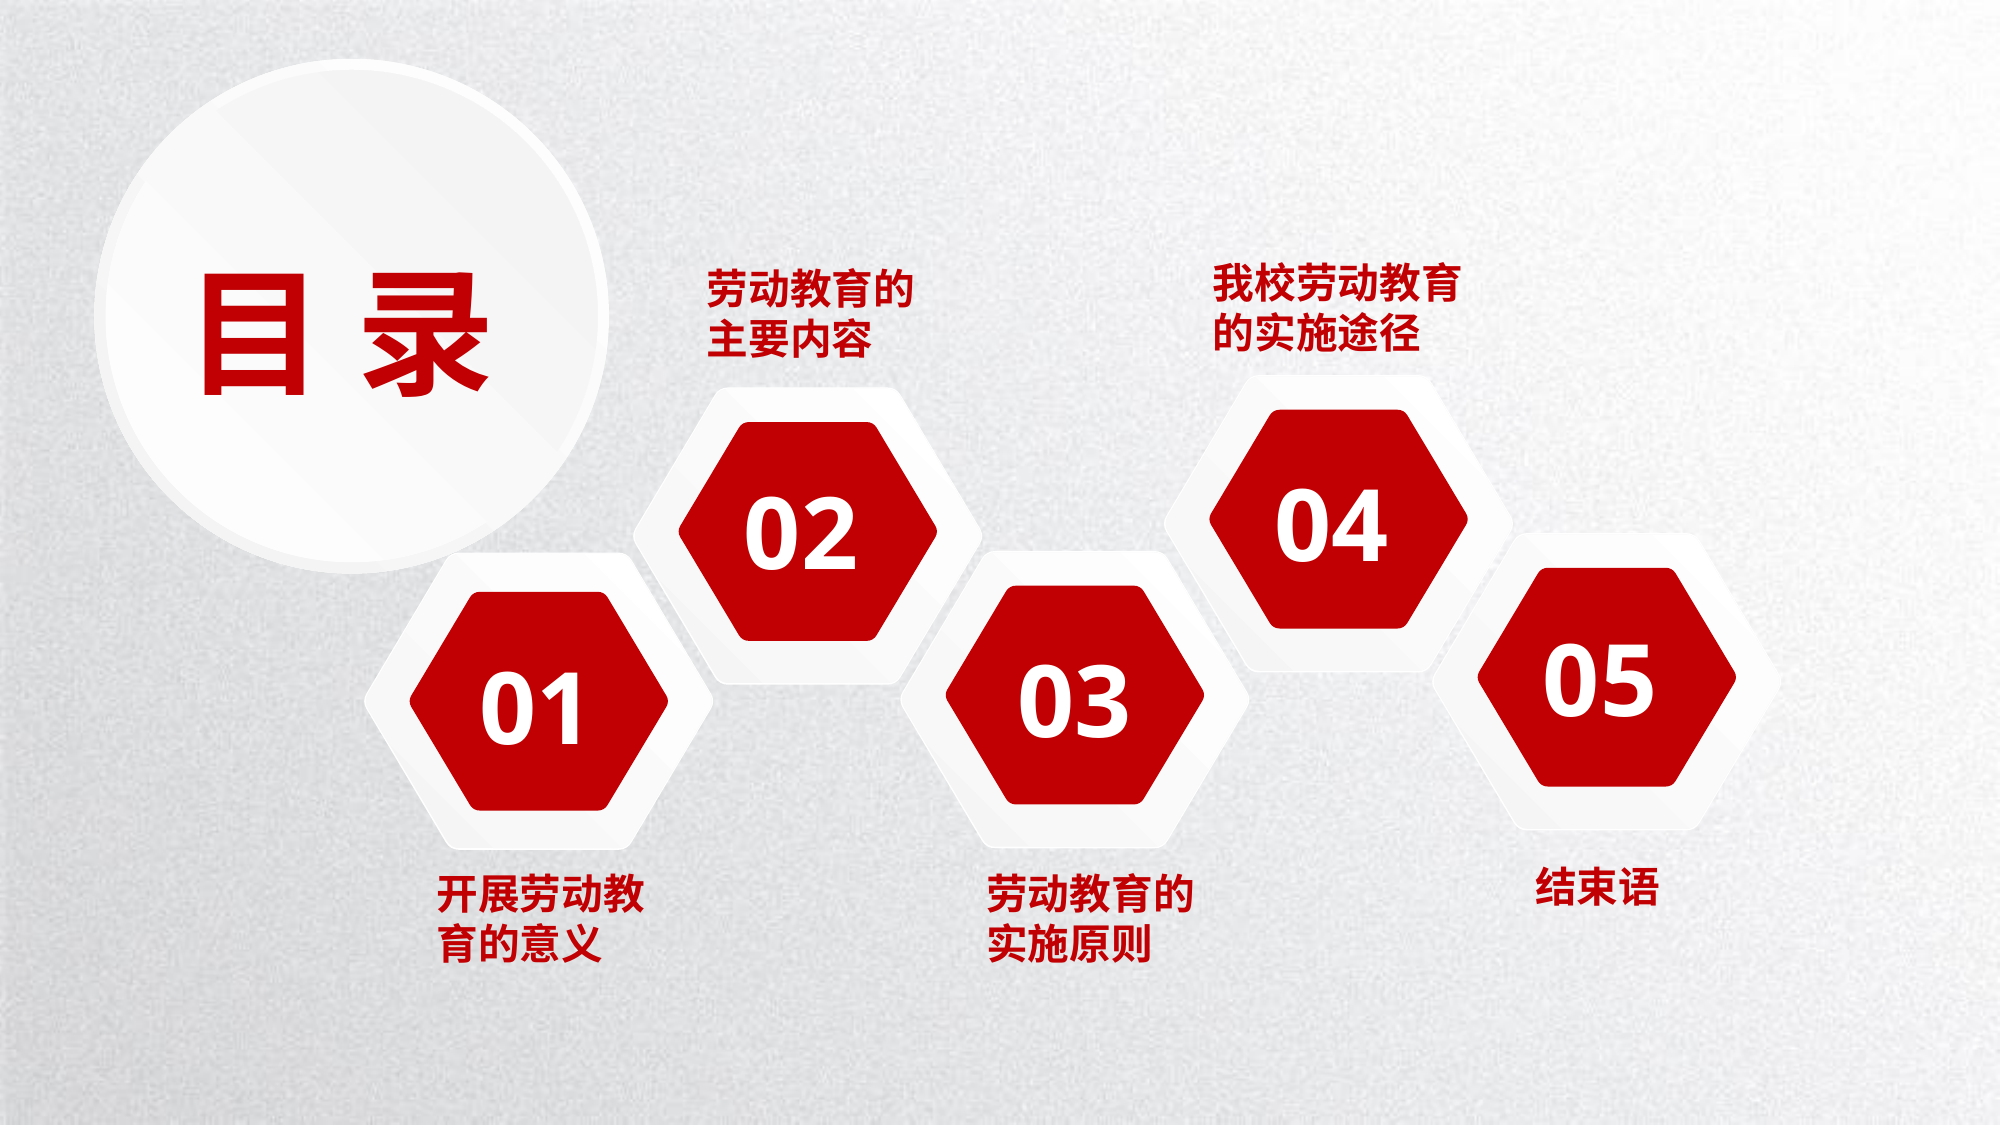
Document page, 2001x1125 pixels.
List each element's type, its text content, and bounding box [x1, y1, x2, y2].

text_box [632, 387, 984, 685]
text_box 开展劳动教育的意义 [421, 860, 678, 976]
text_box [899, 550, 1251, 849]
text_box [1163, 374, 1514, 673]
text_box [363, 552, 715, 851]
text_box 我校劳动教育的实施途径 [1197, 249, 1480, 365]
text_box 劳动教育的主要内容 [691, 255, 931, 371]
text_box 劳动教育的实施原则 [971, 860, 1221, 976]
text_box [1431, 532, 1783, 831]
picture [0, 0, 2000, 1125]
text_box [94, 58, 610, 574]
text_box 结束语 [1534, 860, 1679, 911]
